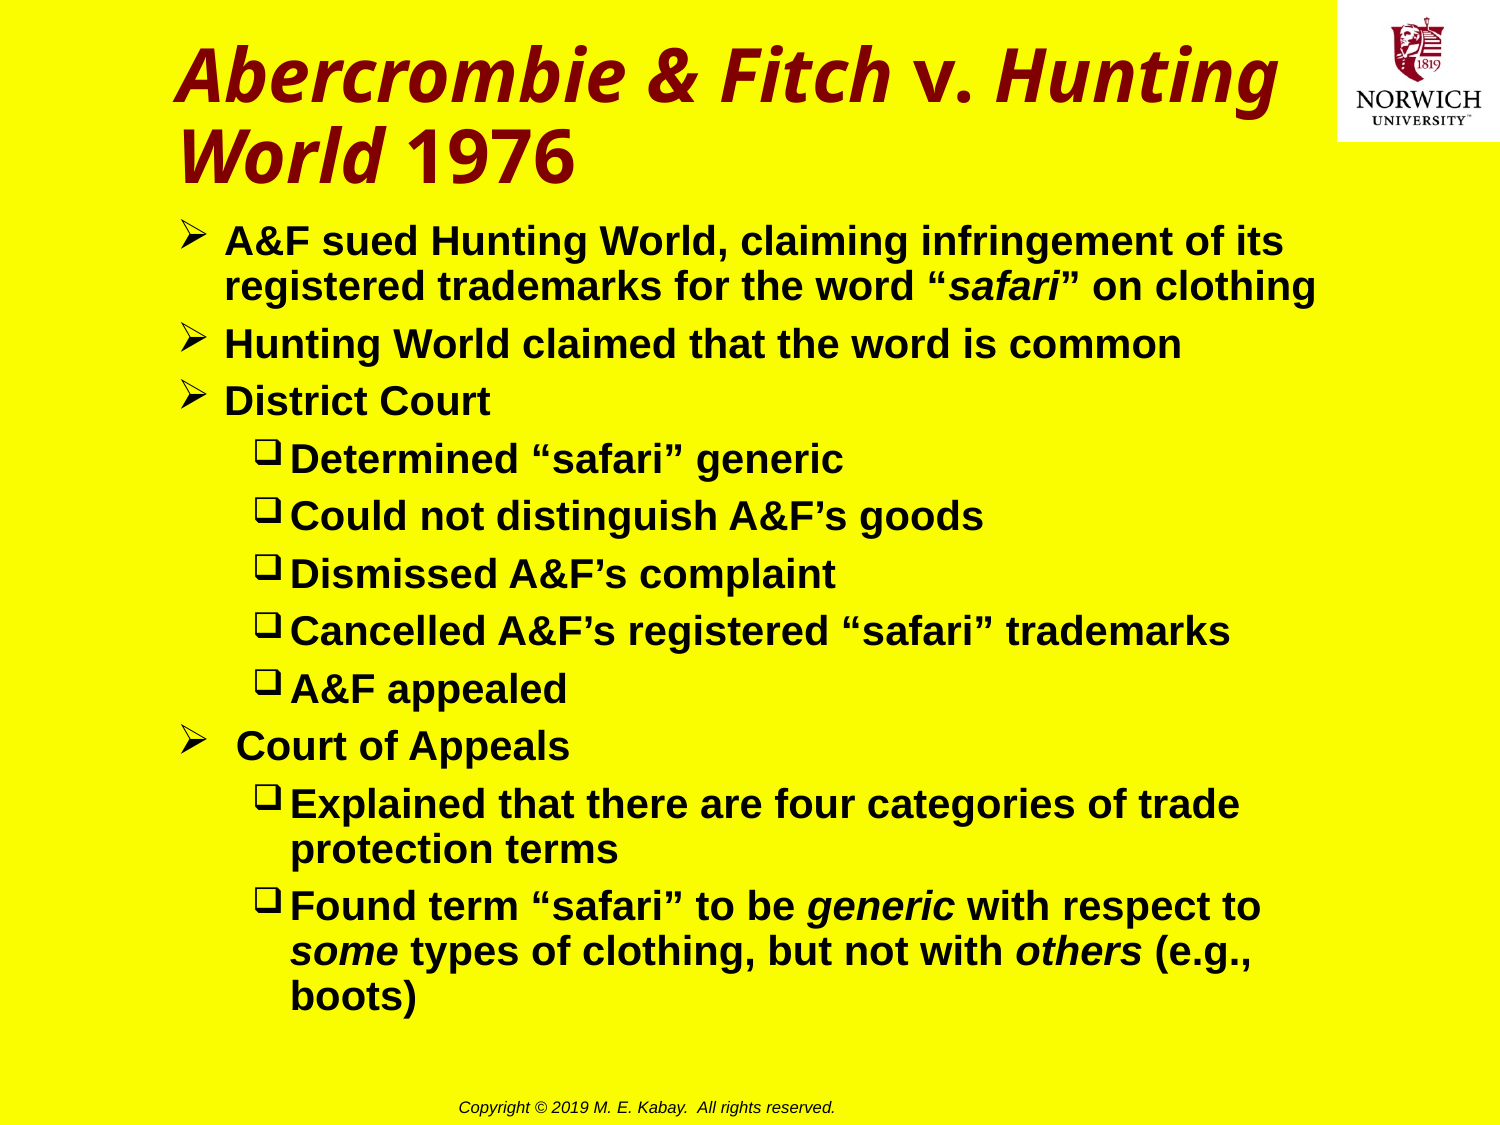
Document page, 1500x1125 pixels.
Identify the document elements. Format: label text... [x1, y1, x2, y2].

picture [1337, 0, 1500, 142]
list A&F sued Hunting World, claiming infringement of its registered trademarks for the word “safari” on clothing Hunting World claimed that the word is common District Court Determined “safari” generic Could not distinguish A&F’s goods Dismissed A&F’s complaint Cancelled A&F’s registered “safari” trademarks A&F appealed Court of Appeals Explained that there are four categories of trade protection terms Found term “safari” to be generic with respect to some types of clothing, but not with others (e.g., boots) [161, 211, 1339, 1088]
title Abercrombie & Fitch v. Hunting World 1976 [161, 24, 1339, 211]
